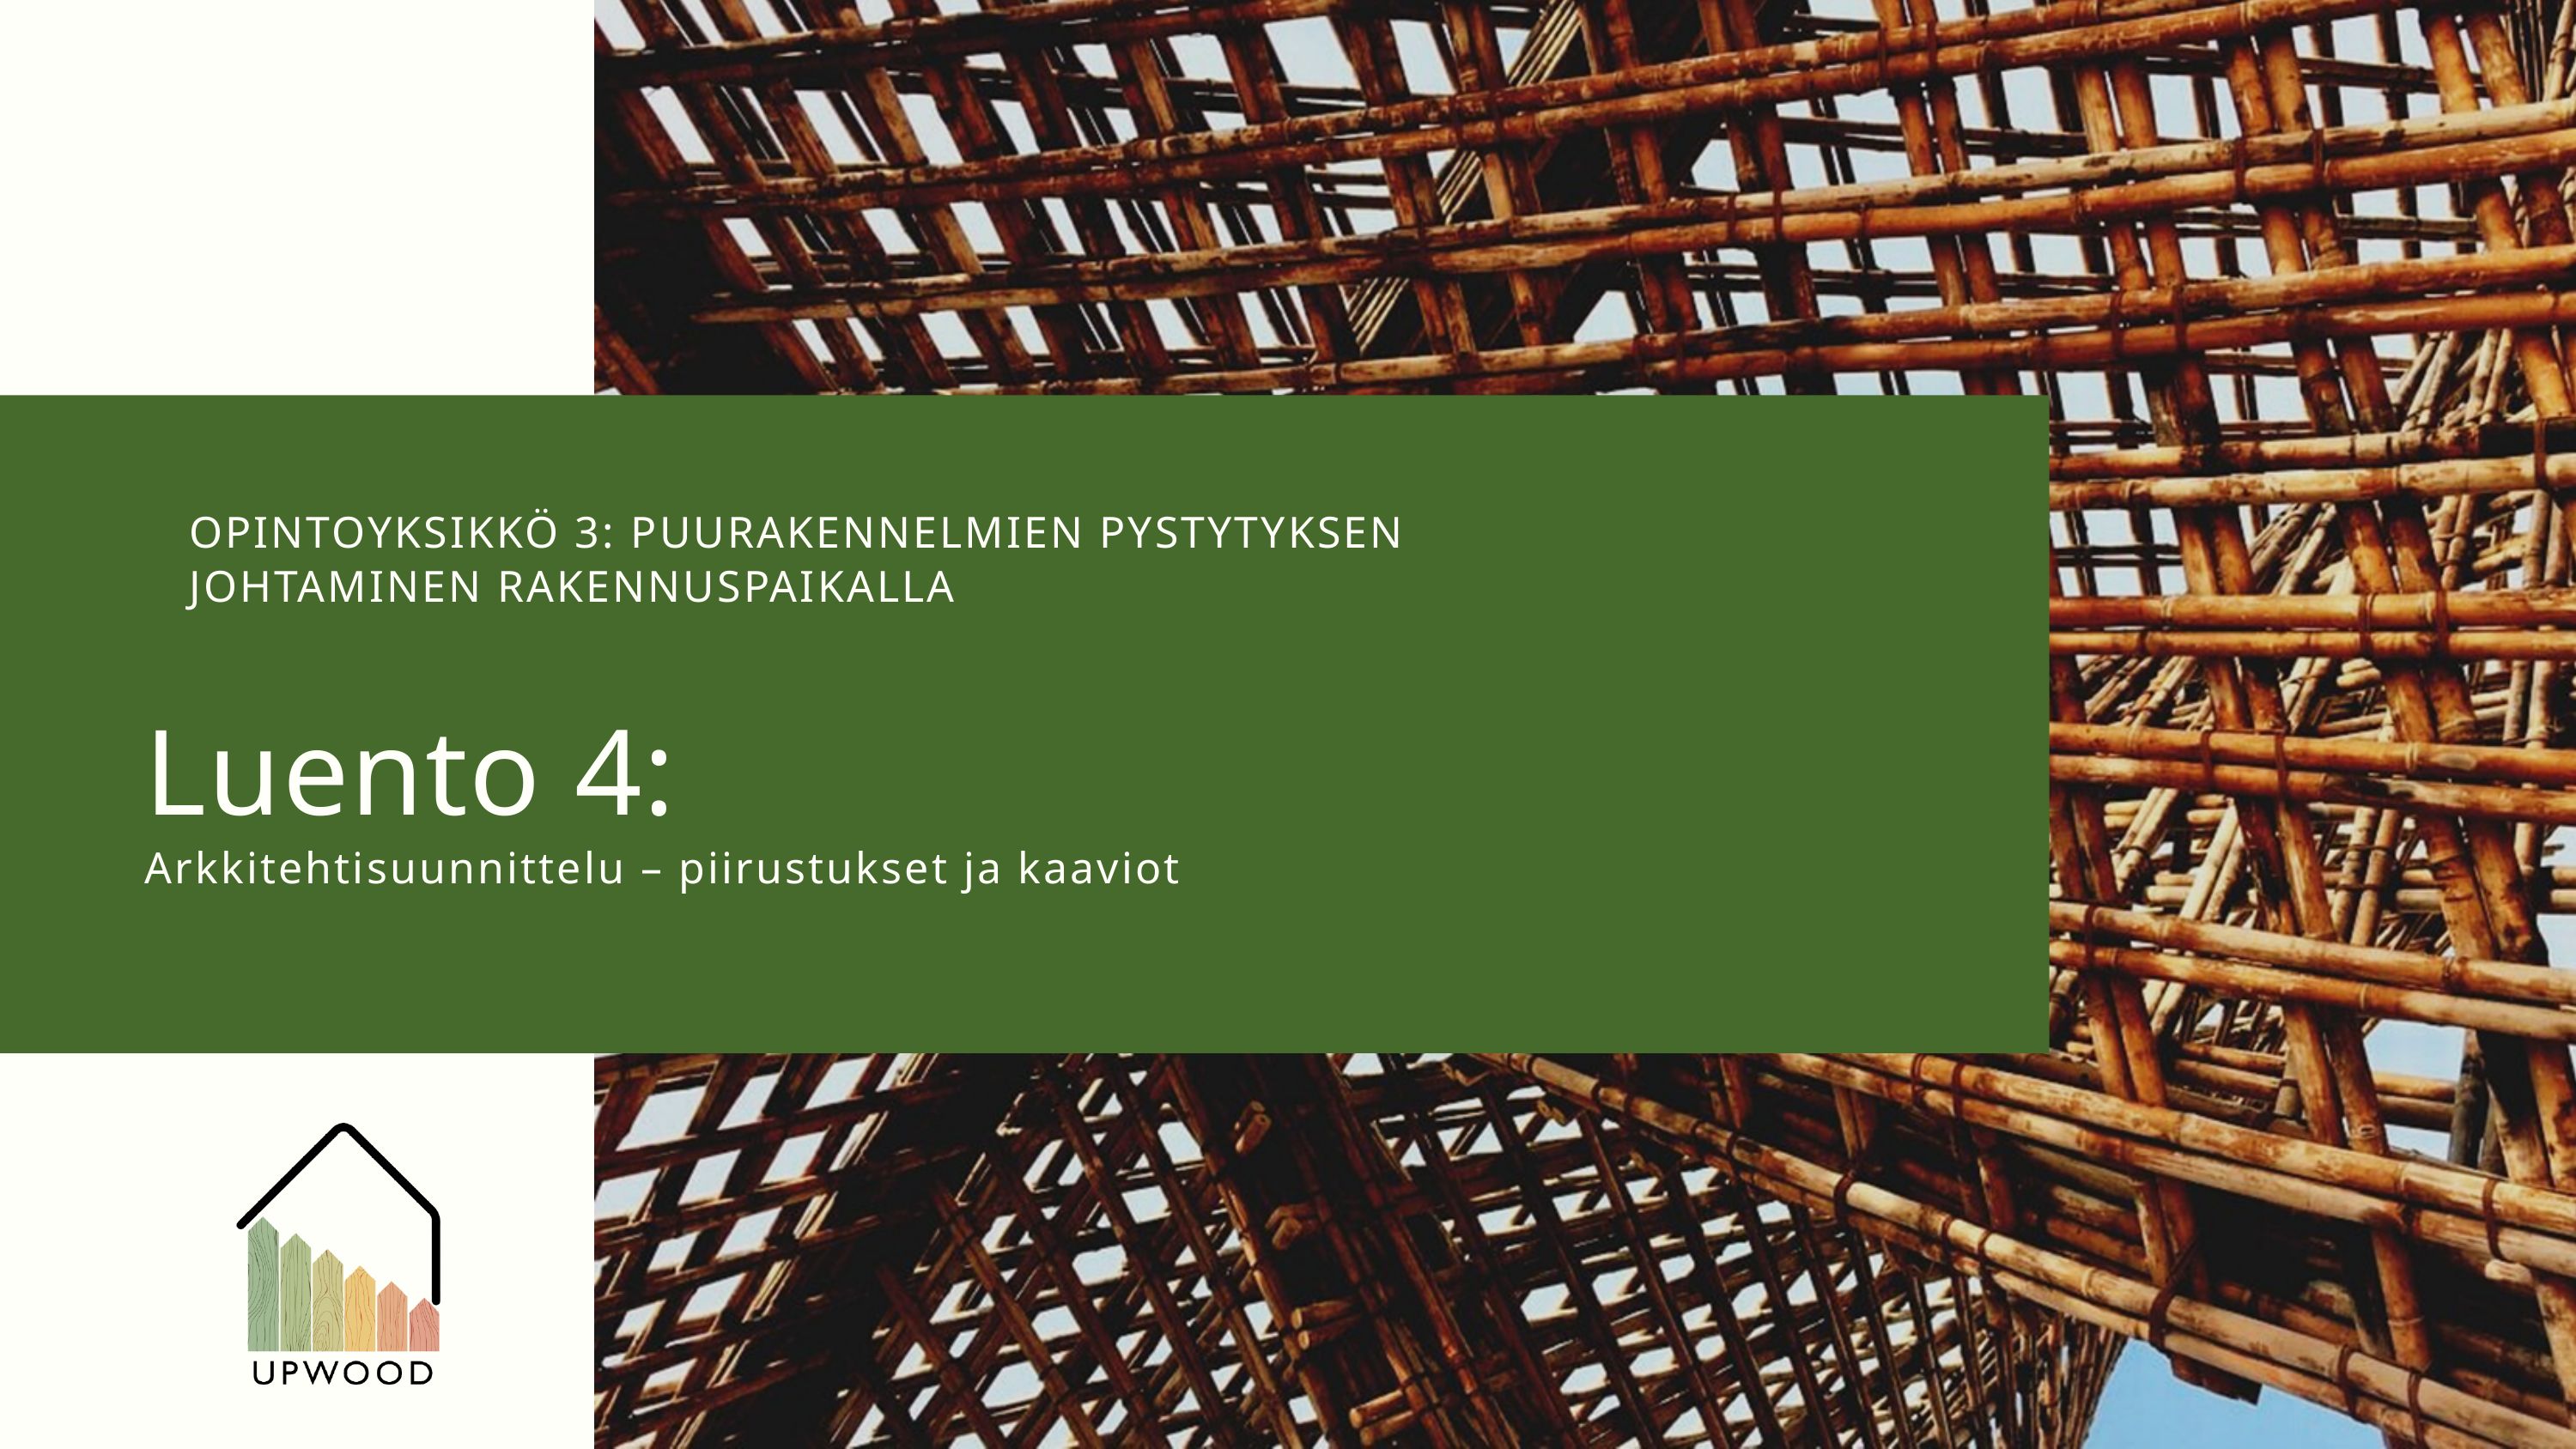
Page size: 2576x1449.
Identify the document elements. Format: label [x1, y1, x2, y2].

picture [594, 0, 2576, 1449]
text_box [0, 395, 2050, 1054]
picture [235, 1123, 440, 1385]
